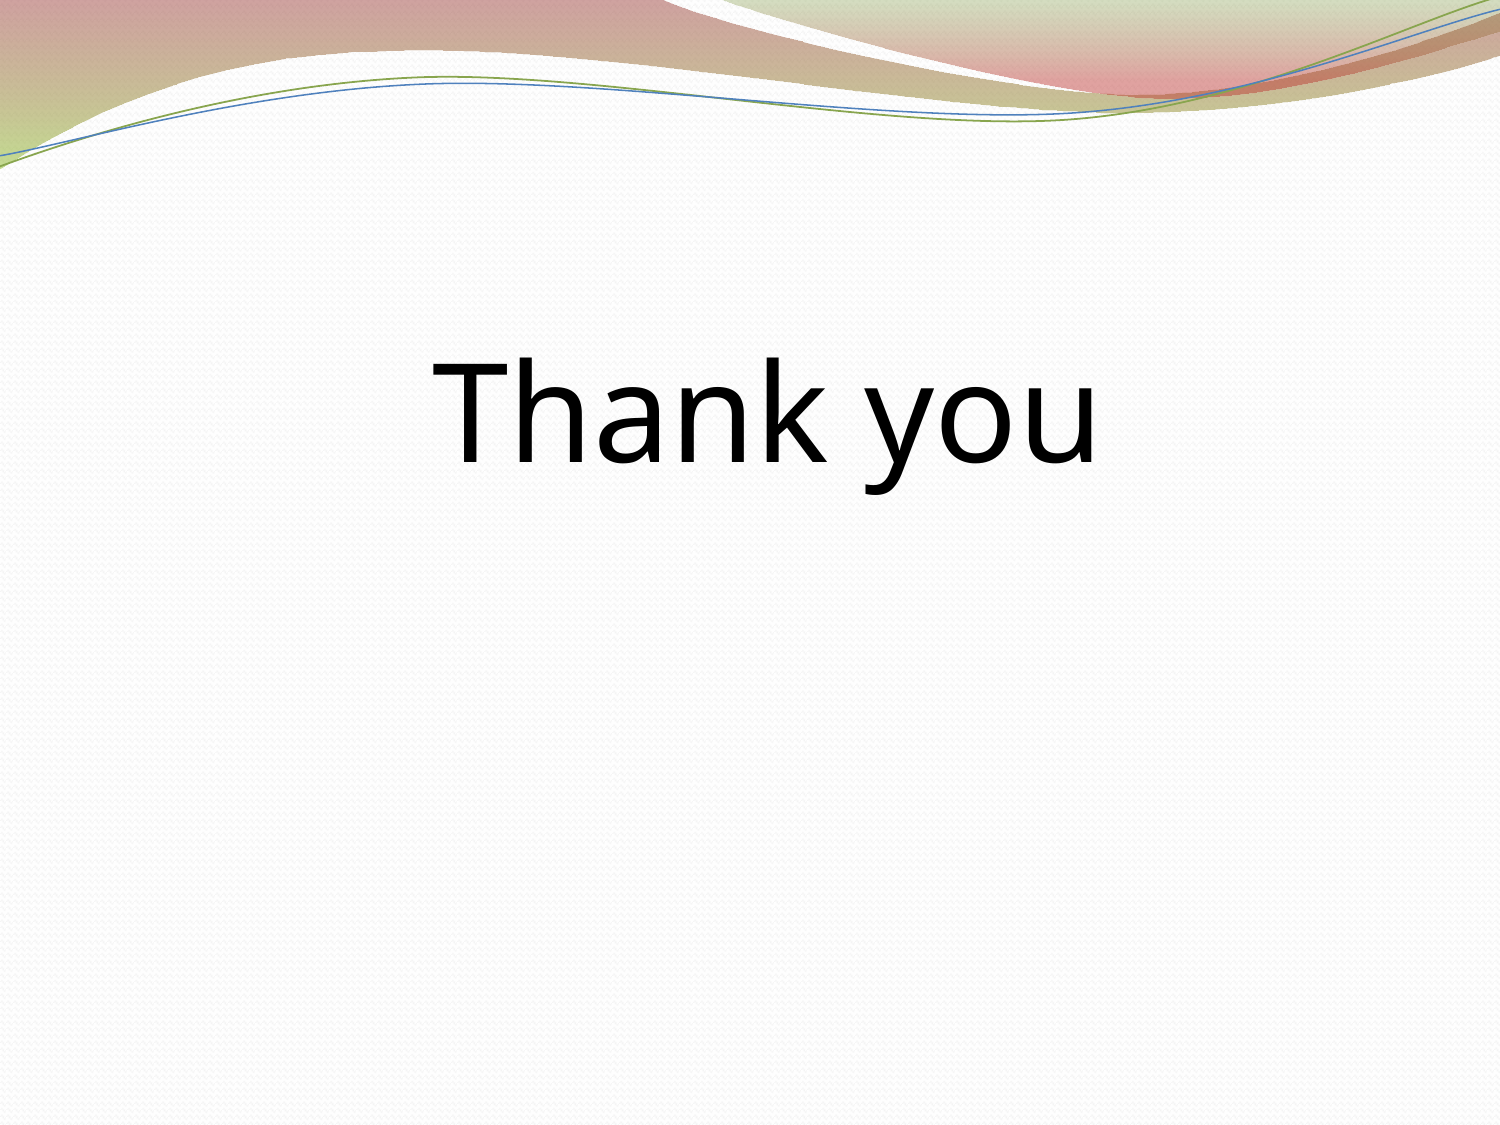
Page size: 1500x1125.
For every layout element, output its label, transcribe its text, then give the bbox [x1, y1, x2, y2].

list Thank you [75, 317, 1425, 1038]
